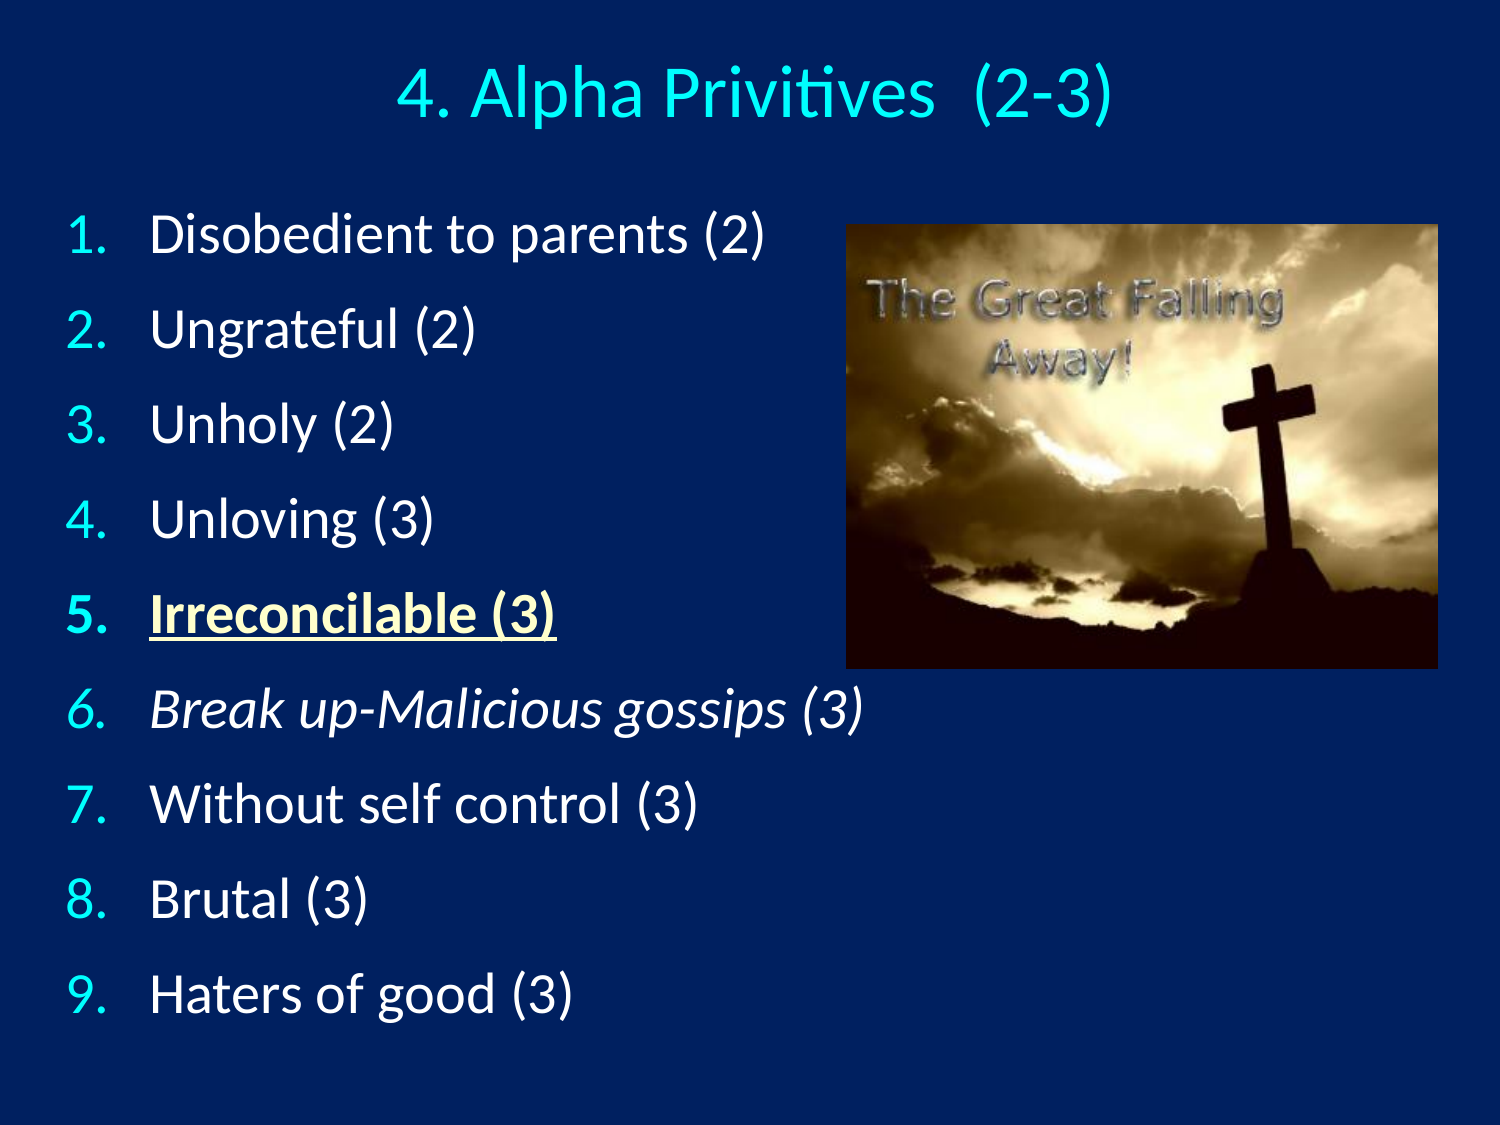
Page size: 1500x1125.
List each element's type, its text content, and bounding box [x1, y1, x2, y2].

title 4. Alpha Privitives (2-3) [362, 37, 1150, 138]
picture [846, 224, 1438, 670]
list Disobedient to parents (2) Ungrateful (2) Unholy (2) Unloving (3) Irreconcilable (3) Break up-Malicious gossips (3) Without self control (3) Brutal (3) Haters of good (3) [49, 187, 926, 1088]
